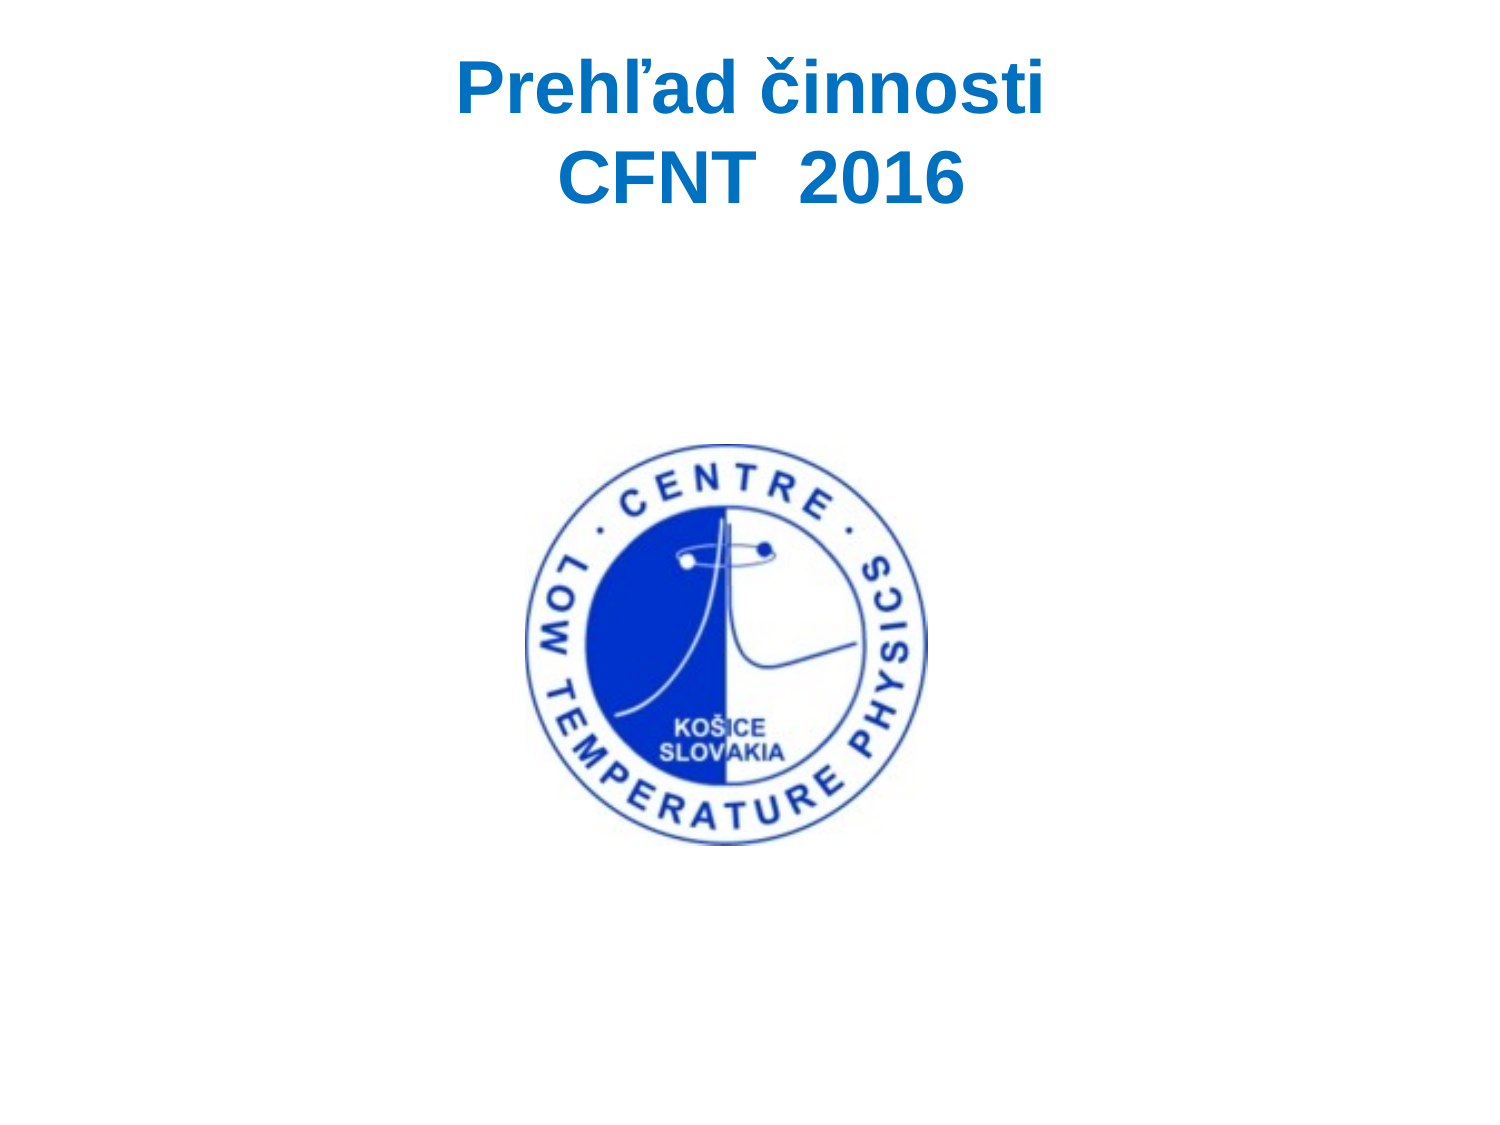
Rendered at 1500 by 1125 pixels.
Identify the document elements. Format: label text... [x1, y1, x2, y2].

text_box Prehľad činnosti CFNT 2016 [307, 30, 1217, 226]
picture [525, 443, 928, 847]
